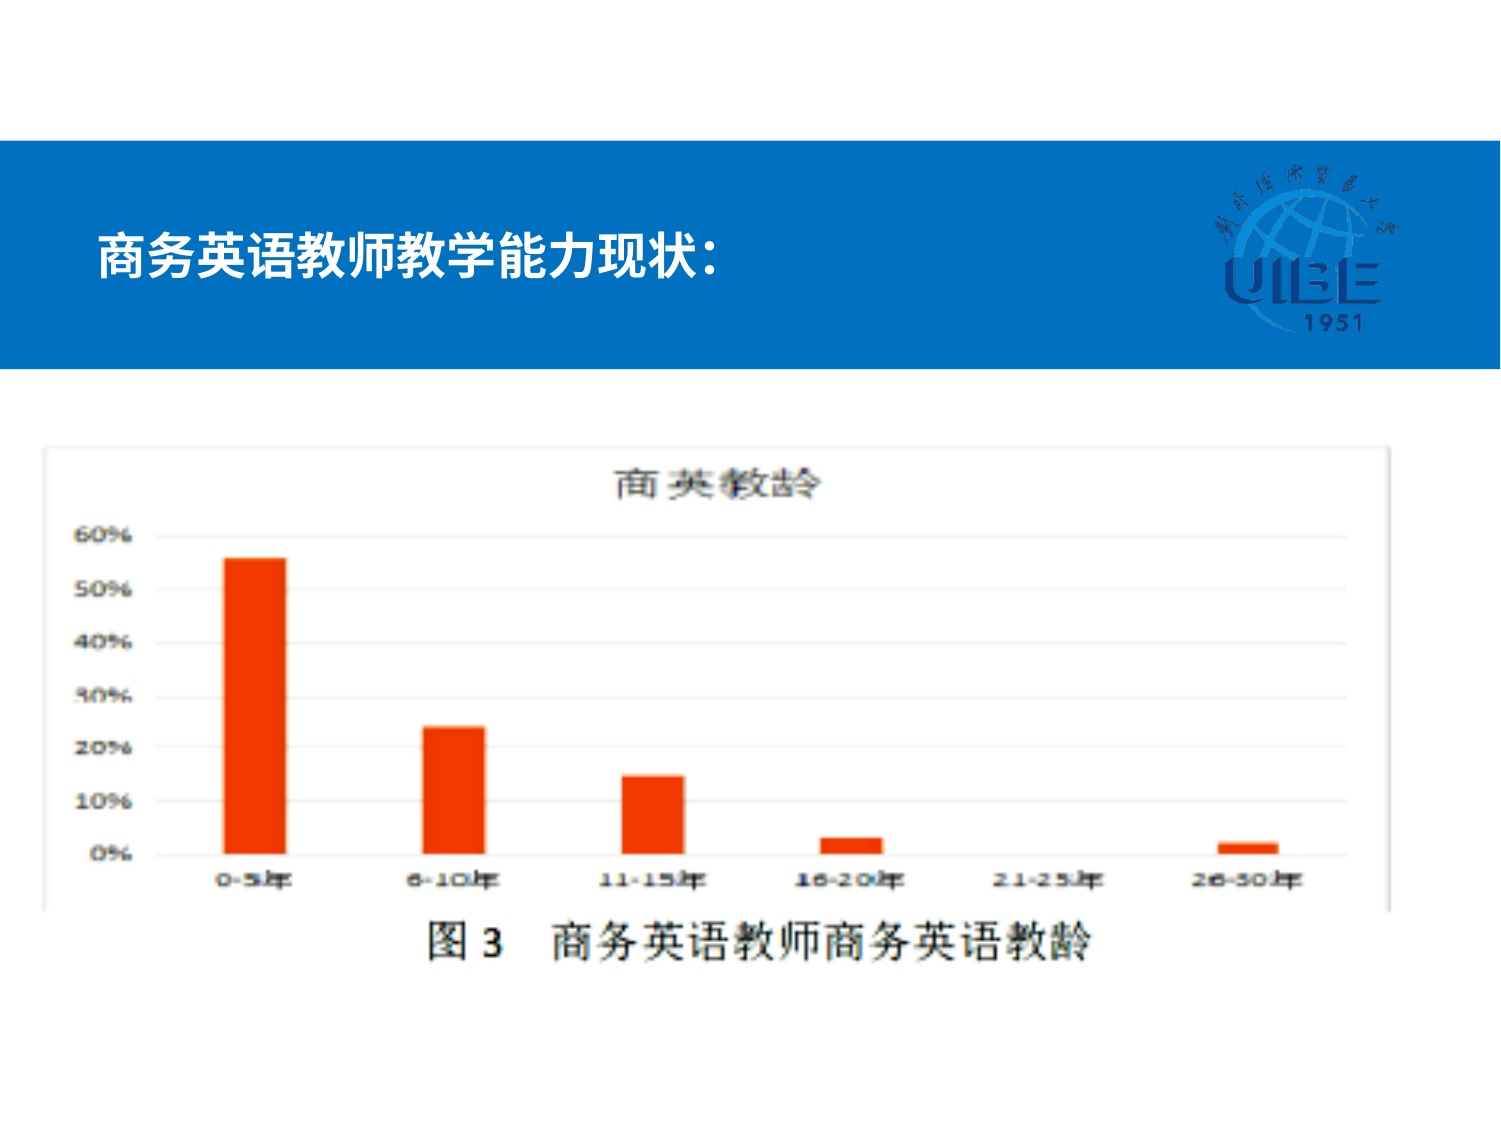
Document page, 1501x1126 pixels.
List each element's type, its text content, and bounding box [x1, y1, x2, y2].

picture [26, 427, 1437, 971]
picture [1205, 146, 1409, 350]
text_box [0, 140, 1501, 370]
text_box 商务英语教师教学能力现状： [83, 217, 1197, 292]
